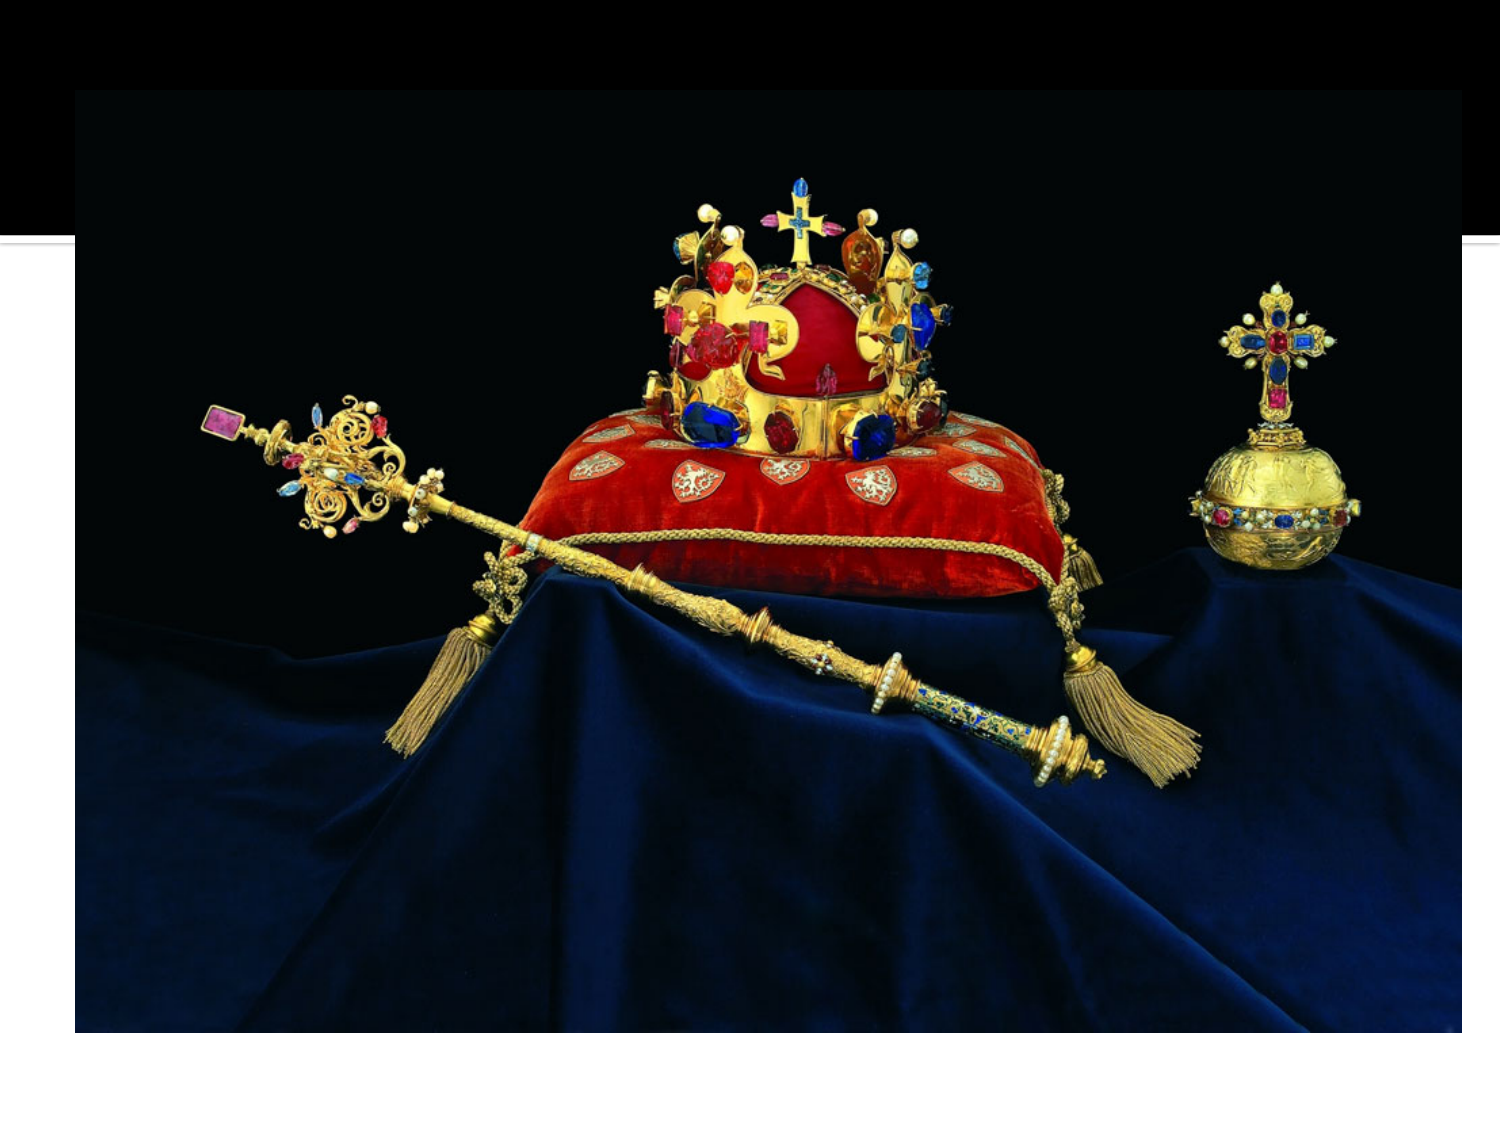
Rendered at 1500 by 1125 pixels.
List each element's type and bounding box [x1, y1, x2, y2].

list [74, 90, 1462, 1033]
